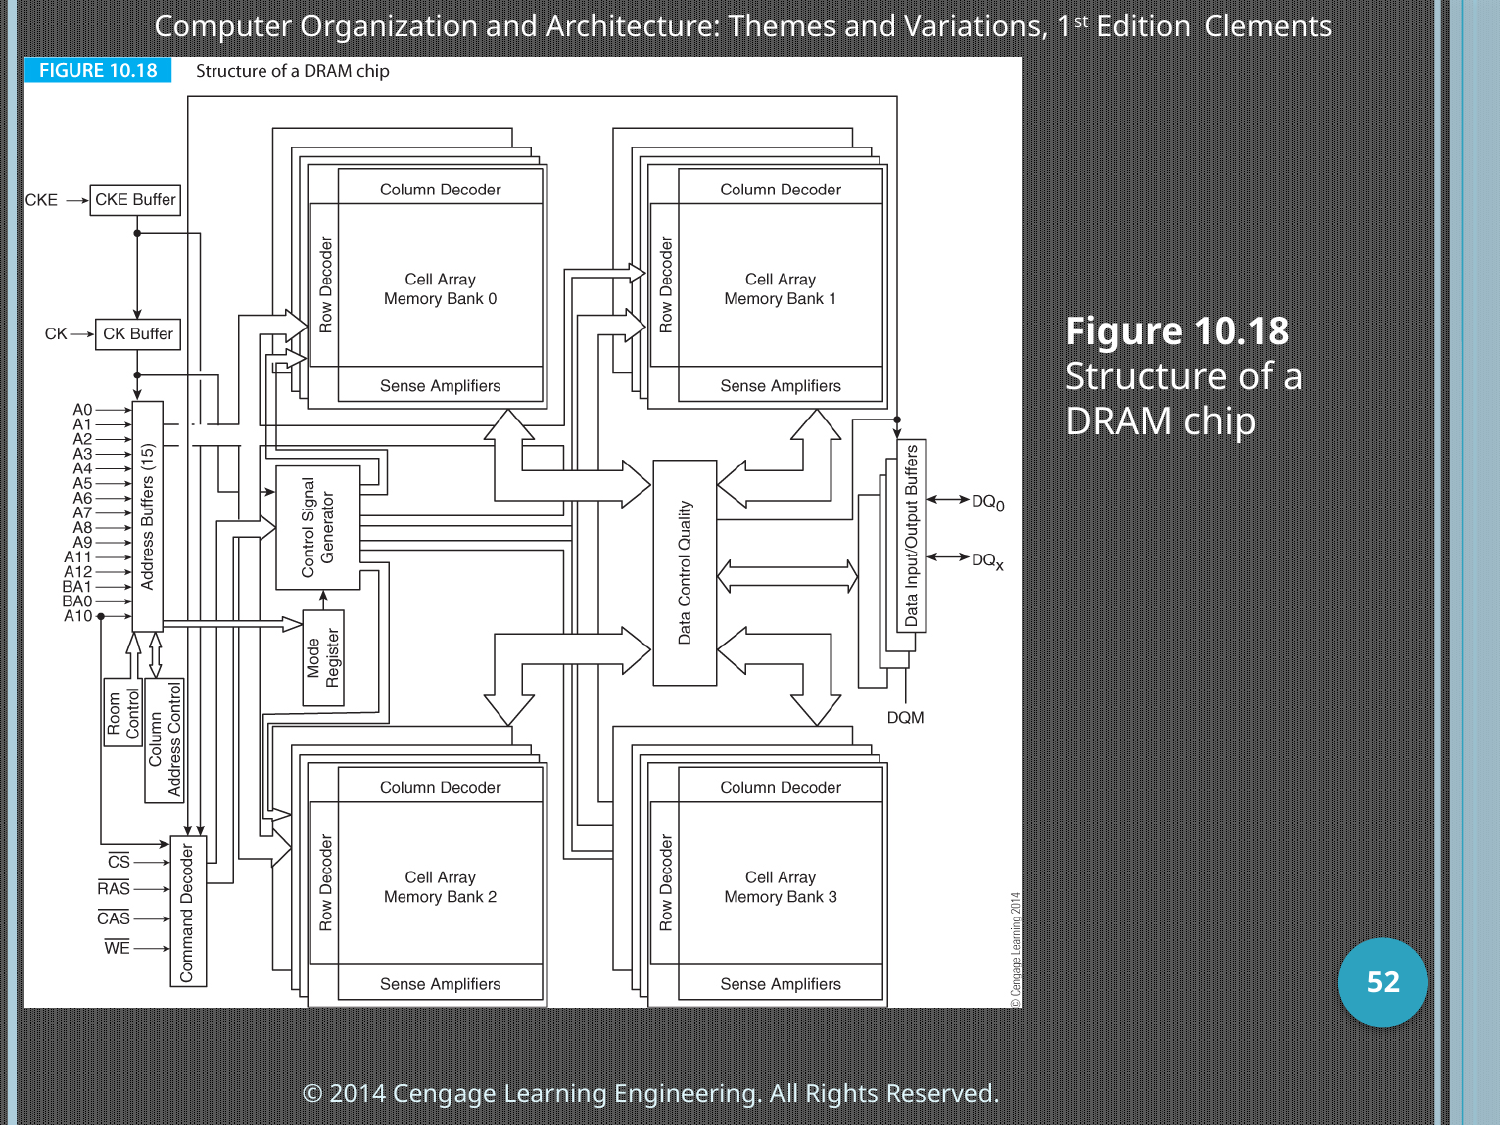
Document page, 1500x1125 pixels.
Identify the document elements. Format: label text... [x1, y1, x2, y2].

picture [84, 64, 90, 76]
text_box Computer Organization and Architecture: Themes and Variations, 1st Edition Clements [50, 0, 1438, 50]
text_box Figure 10.18 Structure of a DRAM chip [1049, 299, 1413, 450]
picture [24, 56, 1022, 1008]
footer © 2014 Cengage Learning Engineering. All Rights Reserved. [287, 1065, 1138, 1125]
slide_number 52 [1333, 940, 1434, 1027]
picture [96, 64, 102, 76]
